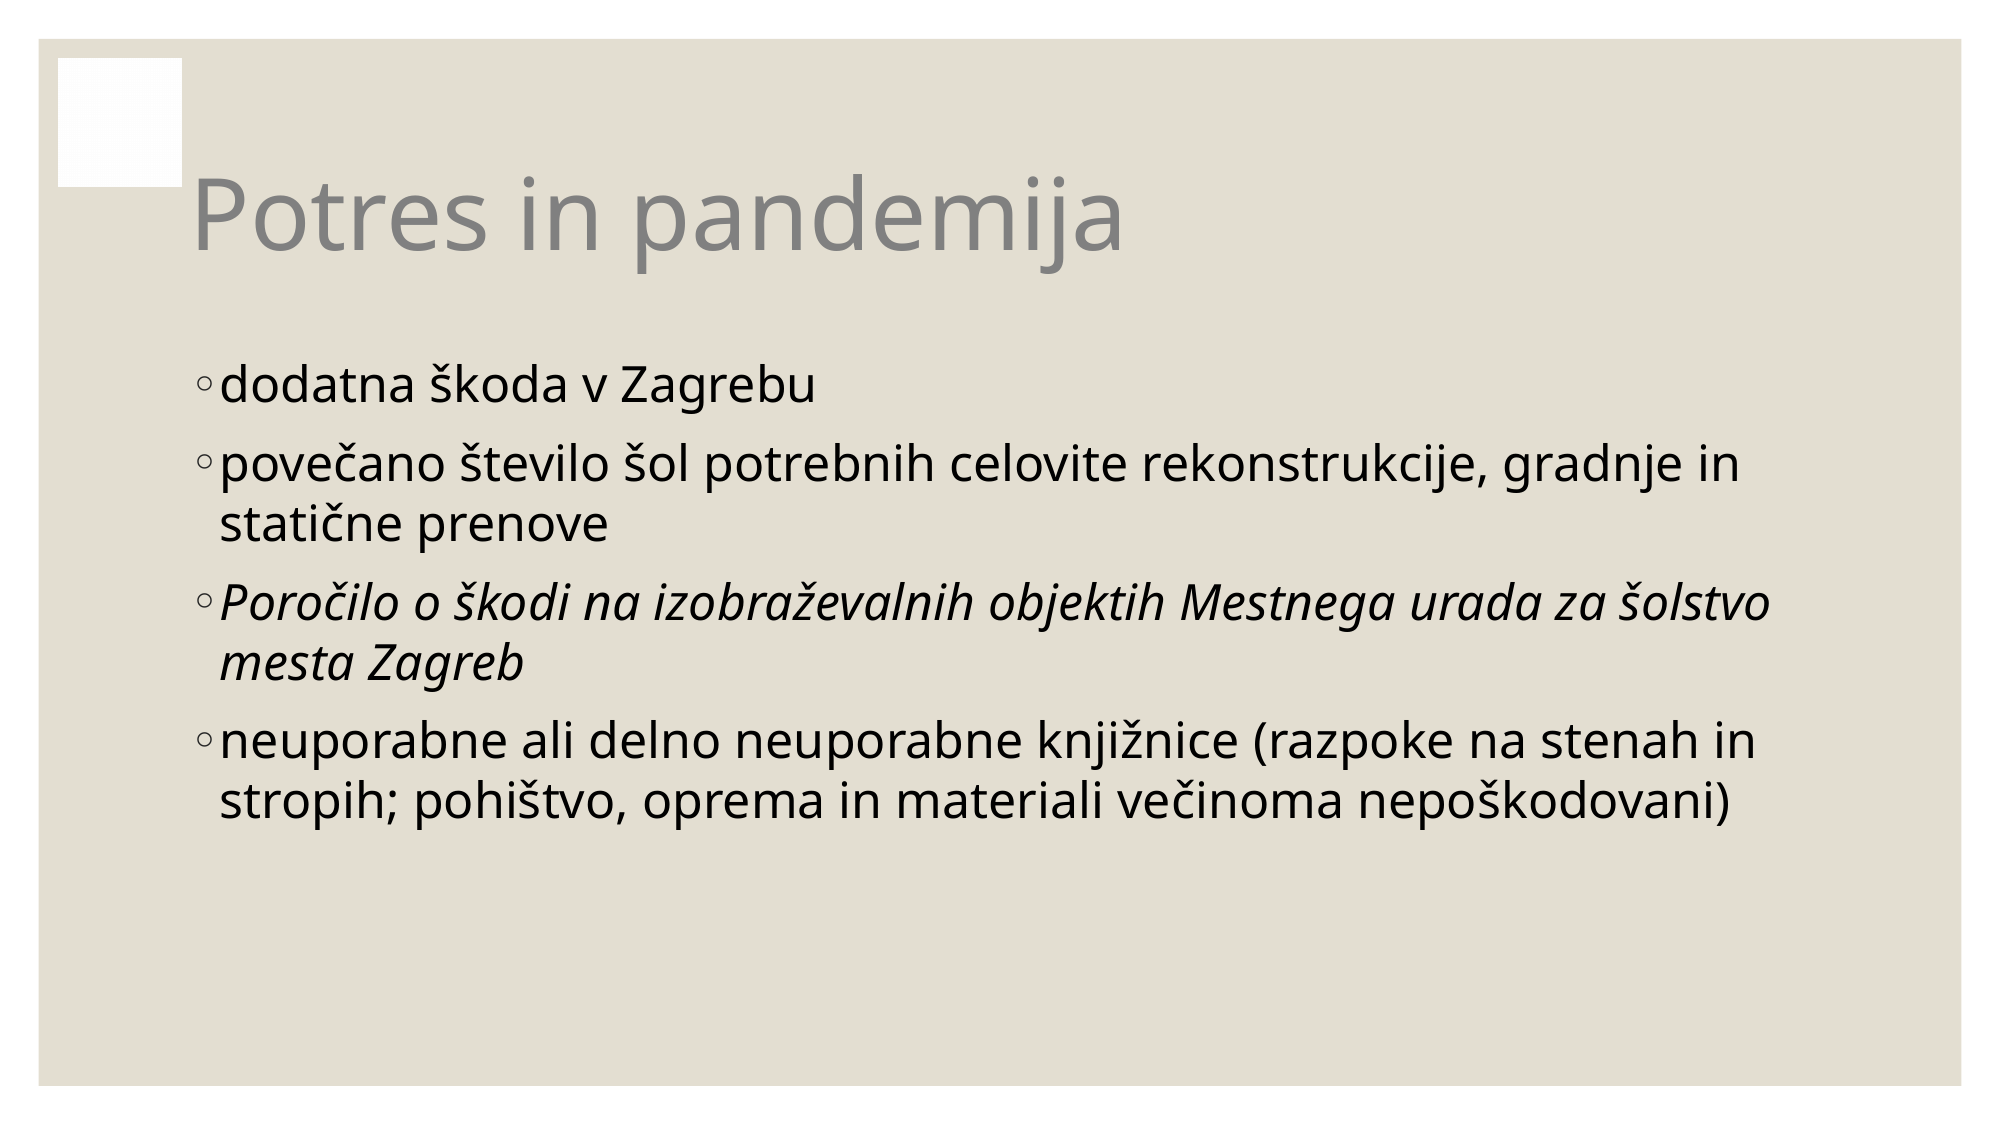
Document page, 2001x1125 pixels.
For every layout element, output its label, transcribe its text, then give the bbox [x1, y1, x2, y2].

picture [58, 58, 182, 187]
title Potres in pandemija [174, 105, 1826, 331]
list dodatna škoda v Zagrebu povečano število šol potrebnih celovite rekonstrukcije, gradnje in statične prenove Poročilo o škodi na izobraževalnih objektih Mestnega urada za šolstvo mesta Zagreb neuporabne ali delno neuporabne knjižnice (razpoke na stenah in stropih; pohištvo, oprema in materiali večinoma nepoškodovani) [174, 344, 1826, 991]
